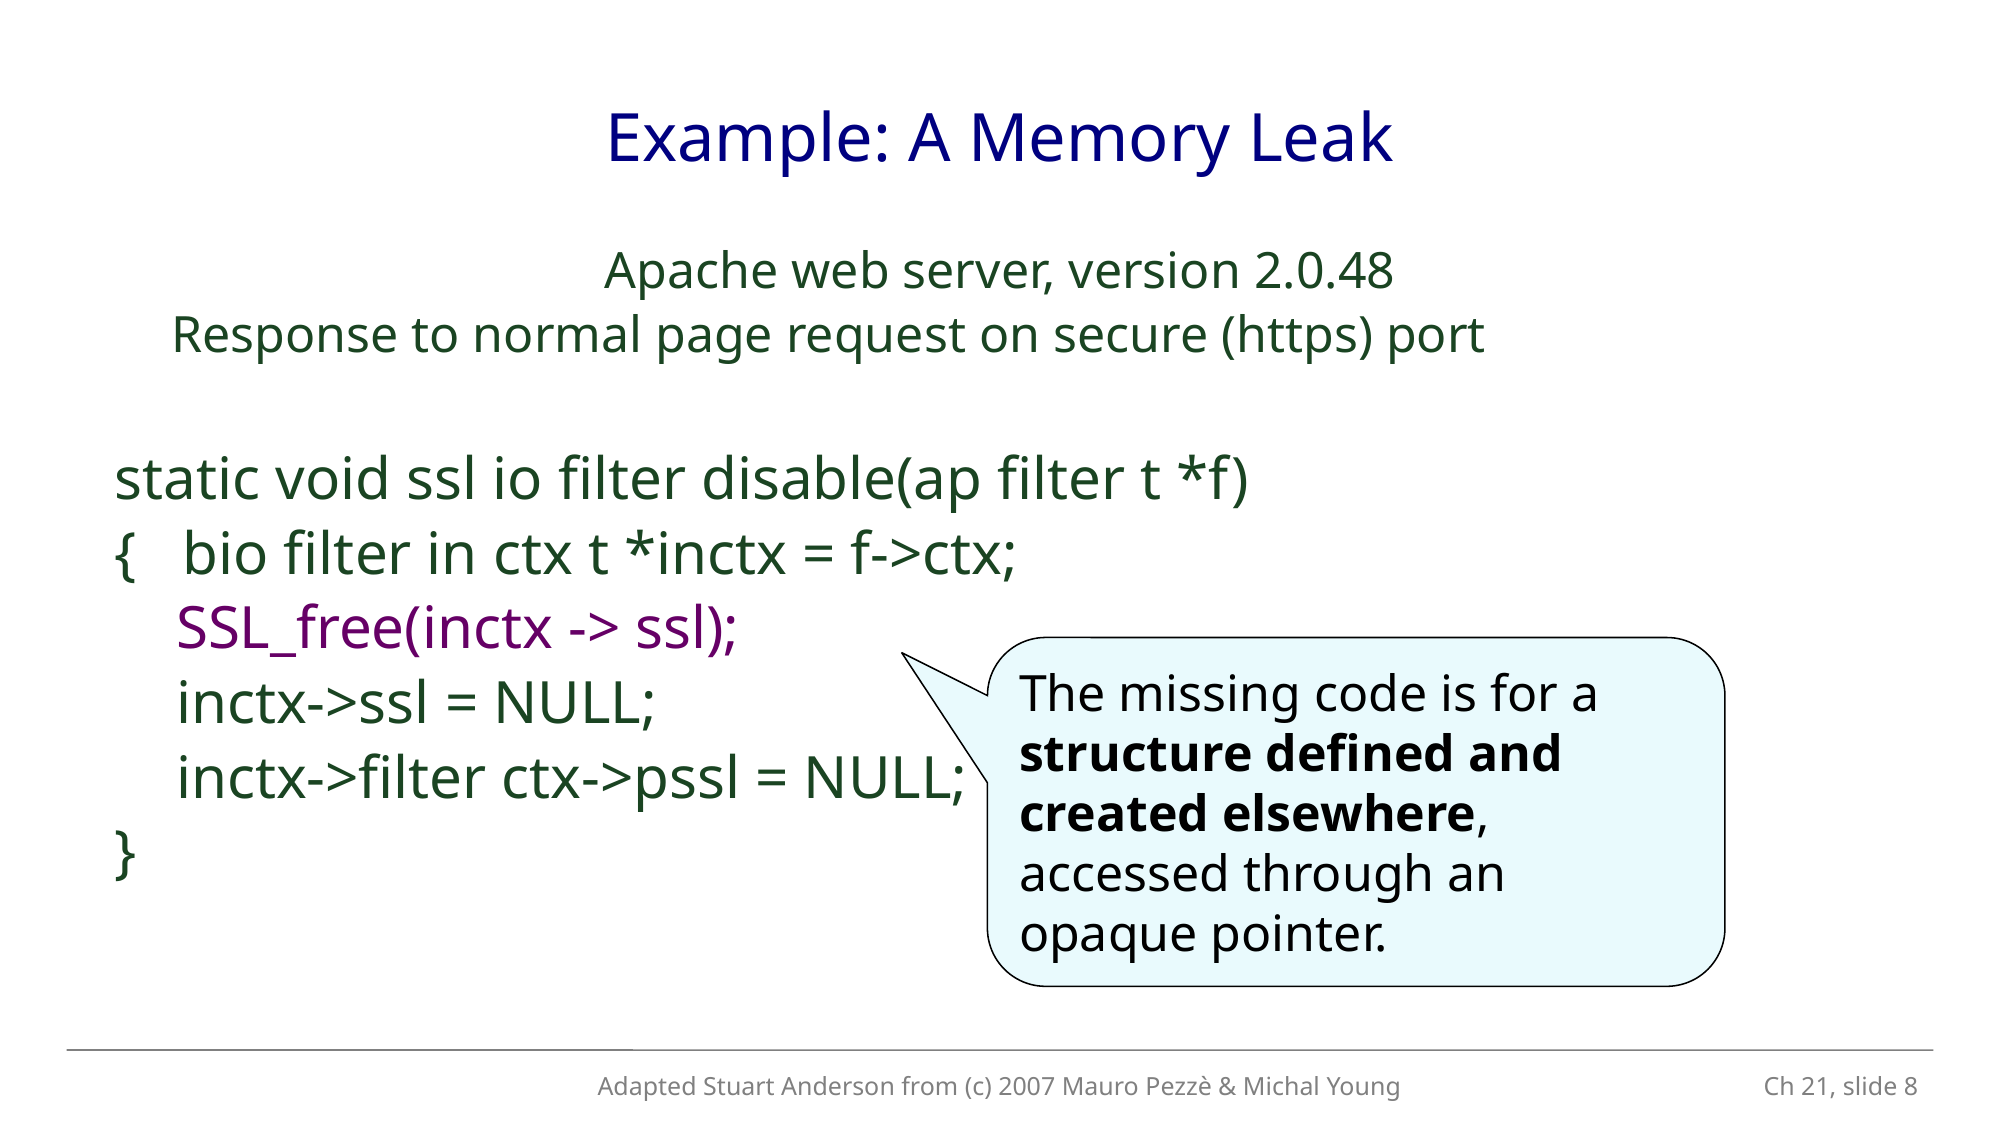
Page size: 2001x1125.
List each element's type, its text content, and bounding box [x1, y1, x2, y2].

text_box The missing code is for a structure defined and created elsewhere, accessed through an opaque pointer. [901, 637, 1725, 987]
slide_number Ch 21, slide 8 [1674, 1062, 1934, 1103]
list Apache web server, version 2.0.48 Response to normal page request on secure (https) port static void ssl io filter disable(ap filter t *f) { bio filter in ctx t *inctx = f->ctx; SSL_free(inctx -> ssl); inctx->ssl = NULL; inctx->filter ctx->pssl = NULL; } [99, 237, 1900, 1038]
footer Adapted Stuart Anderson from (c) 2007 Mauro Pezzè & Michal Young [518, 1062, 1482, 1103]
title Example: A Memory Leak [99, 45, 1900, 225]
